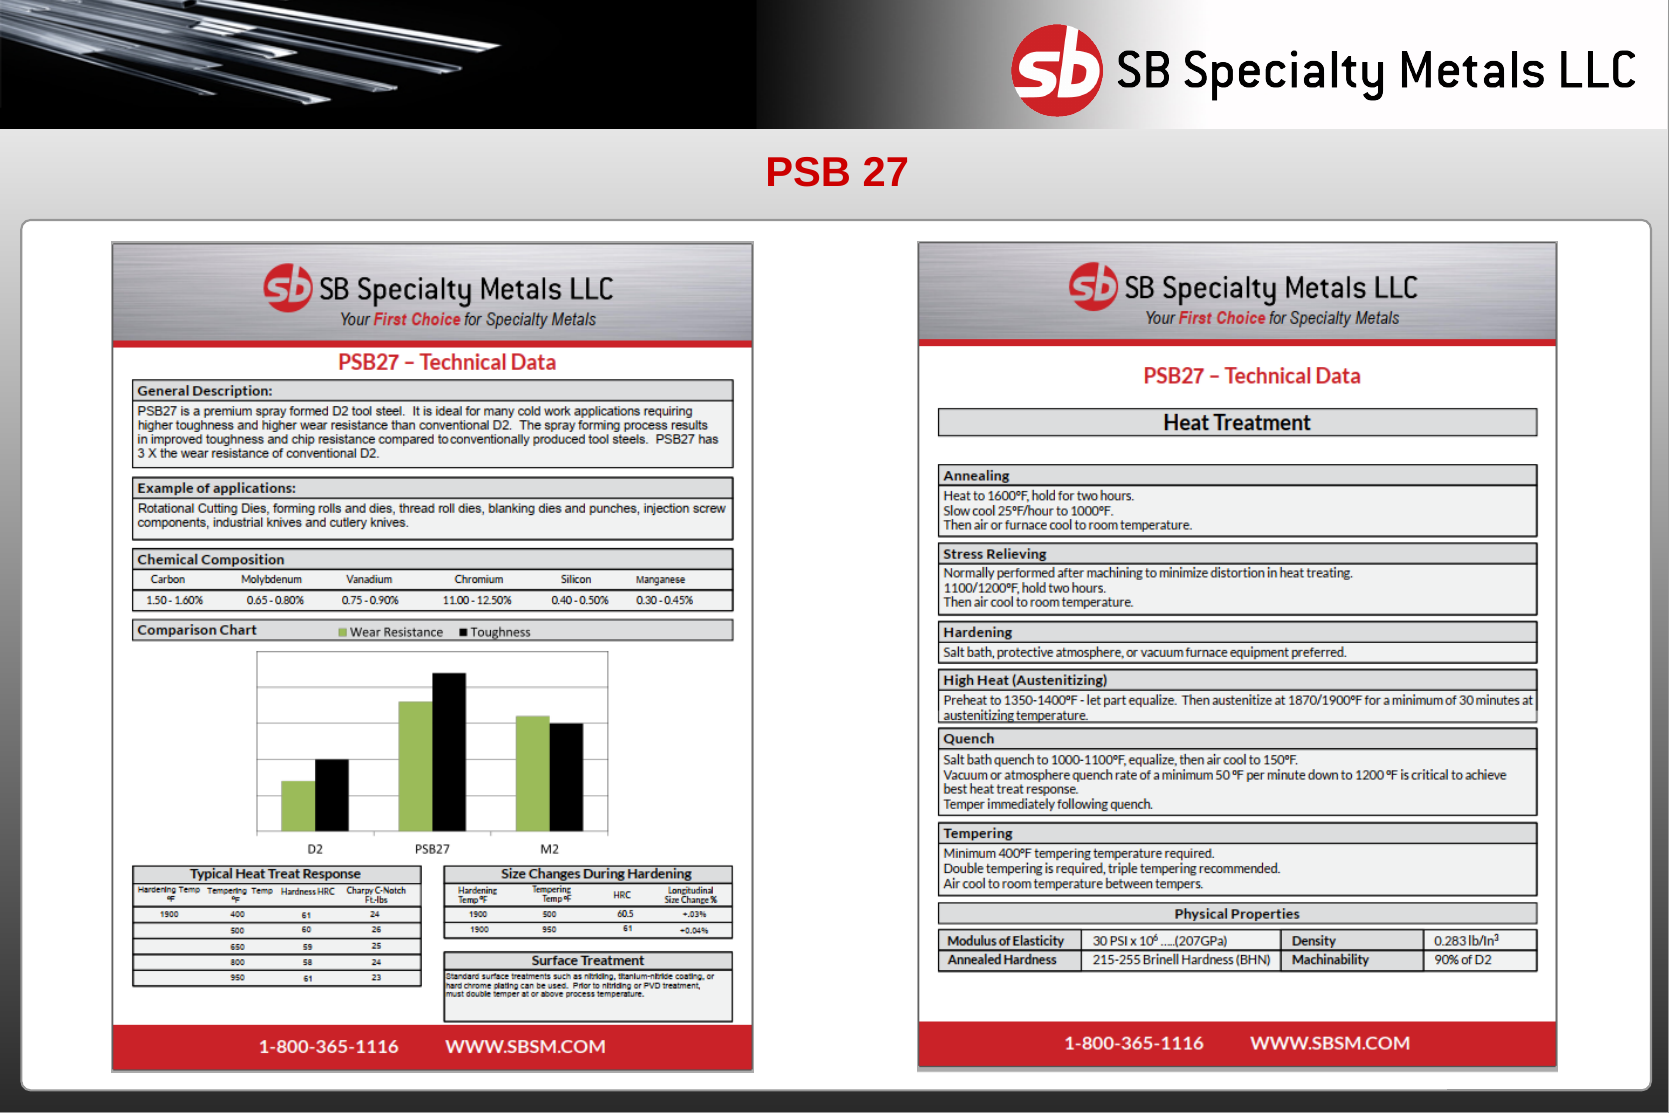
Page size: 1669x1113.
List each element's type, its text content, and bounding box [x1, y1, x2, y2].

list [111, 240, 754, 1074]
title PSB 27 [28, 139, 1647, 201]
picture [0, 0, 1667, 129]
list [916, 240, 1558, 1074]
